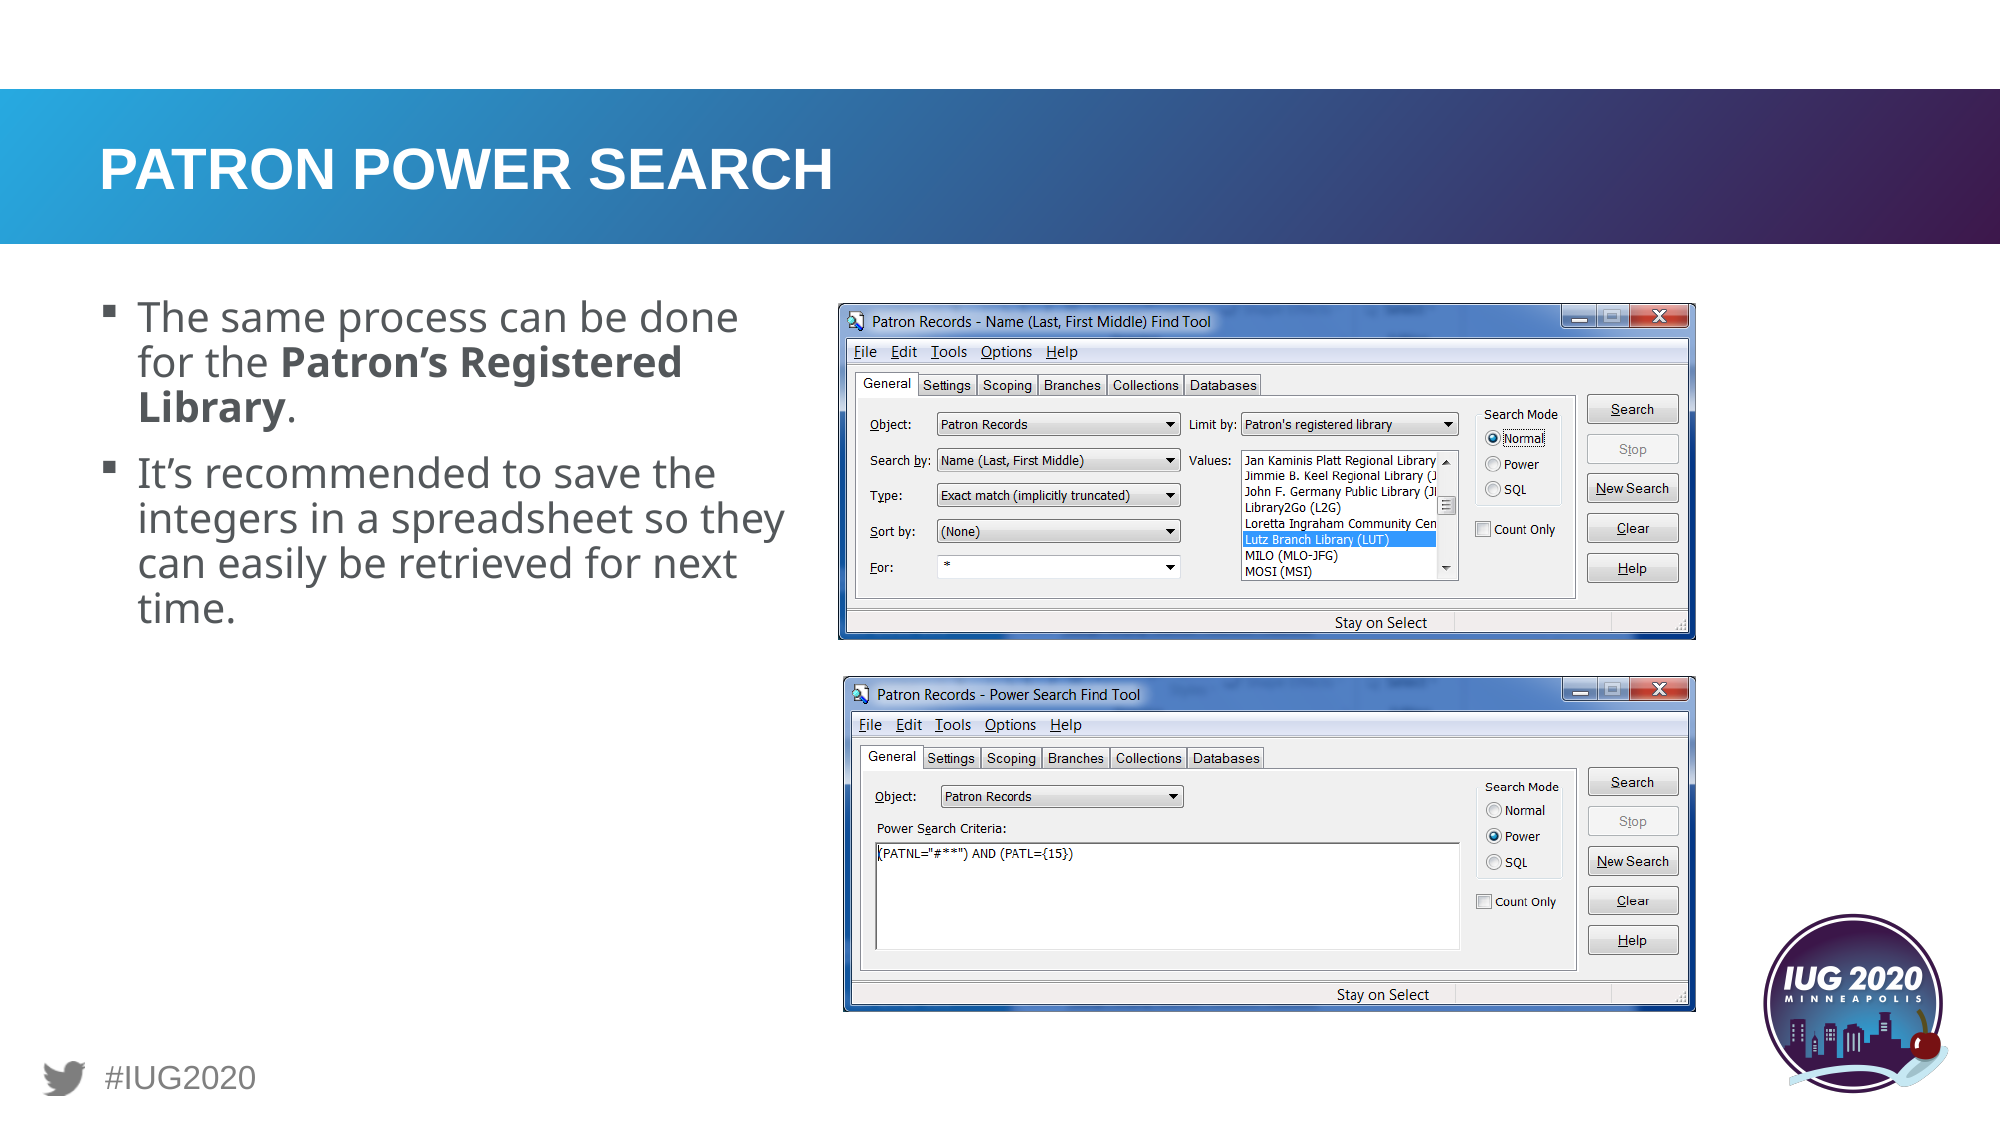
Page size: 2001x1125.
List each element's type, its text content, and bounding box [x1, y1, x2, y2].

title PATRON POWER SEARCH [84, 110, 1903, 232]
picture [1754, 904, 1953, 1103]
picture [843, 676, 1696, 1012]
list The same process can be done for the Patron’s Registered Library. It’s recommended to save the integers in a spreadsheet so they can easily be retrieved for next time. [84, 289, 820, 1014]
picture [838, 303, 1696, 640]
